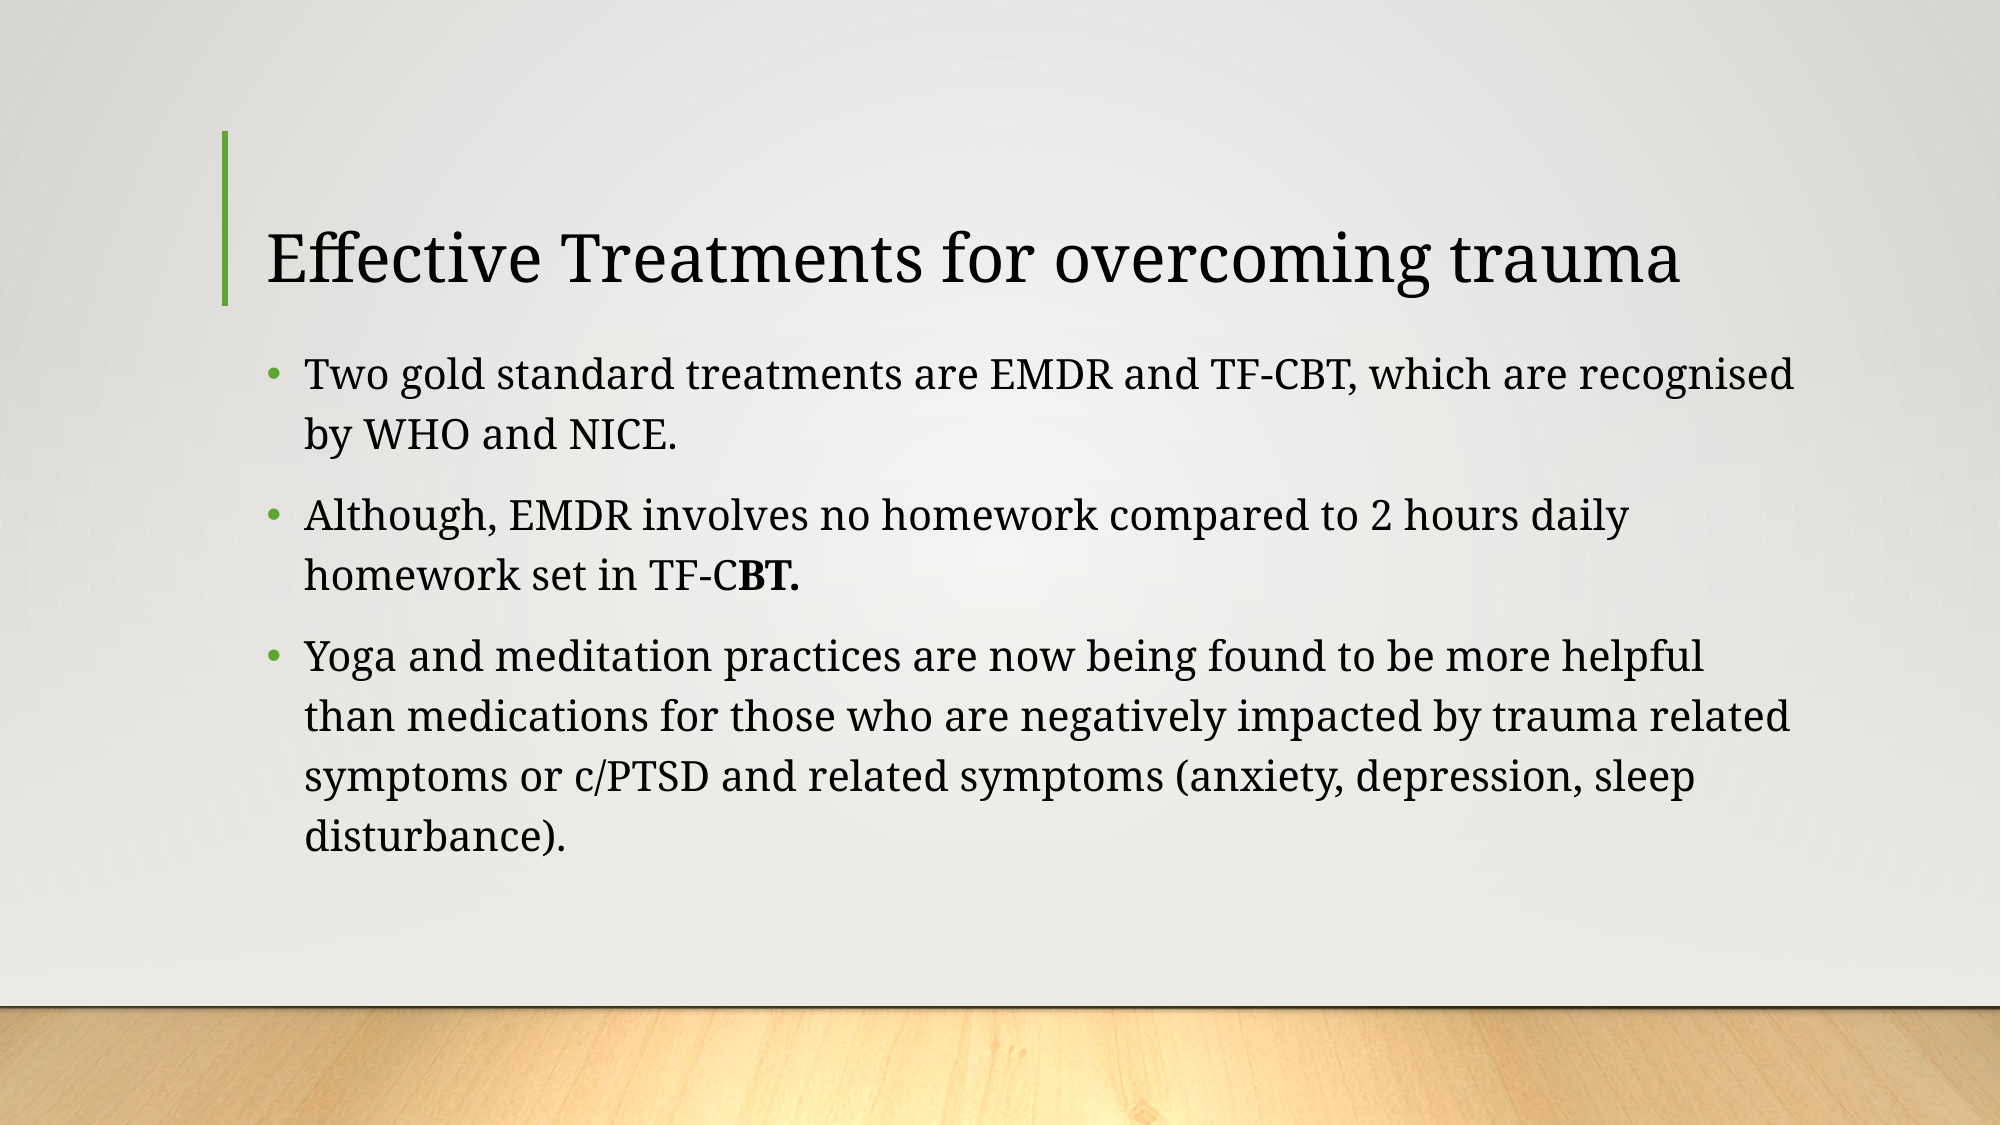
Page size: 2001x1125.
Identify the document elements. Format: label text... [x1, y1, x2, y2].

title Effective Treatments for overcoming trauma [251, 131, 1814, 305]
picture [0, 1006, 2000, 1125]
list Two gold standard treatments are EMDR and TF-CBT, which are recognised by WHO and NICE. Although, EMDR involves no homework compared to 2 hours daily homework set in TF-CBT. Yoga and meditation practices are now being found to be more helpful than medications for those who are negatively impacted by trauma related symptoms or c/PTSD and related symptoms (anxiety, depression, sleep disturbance). [251, 330, 1814, 897]
